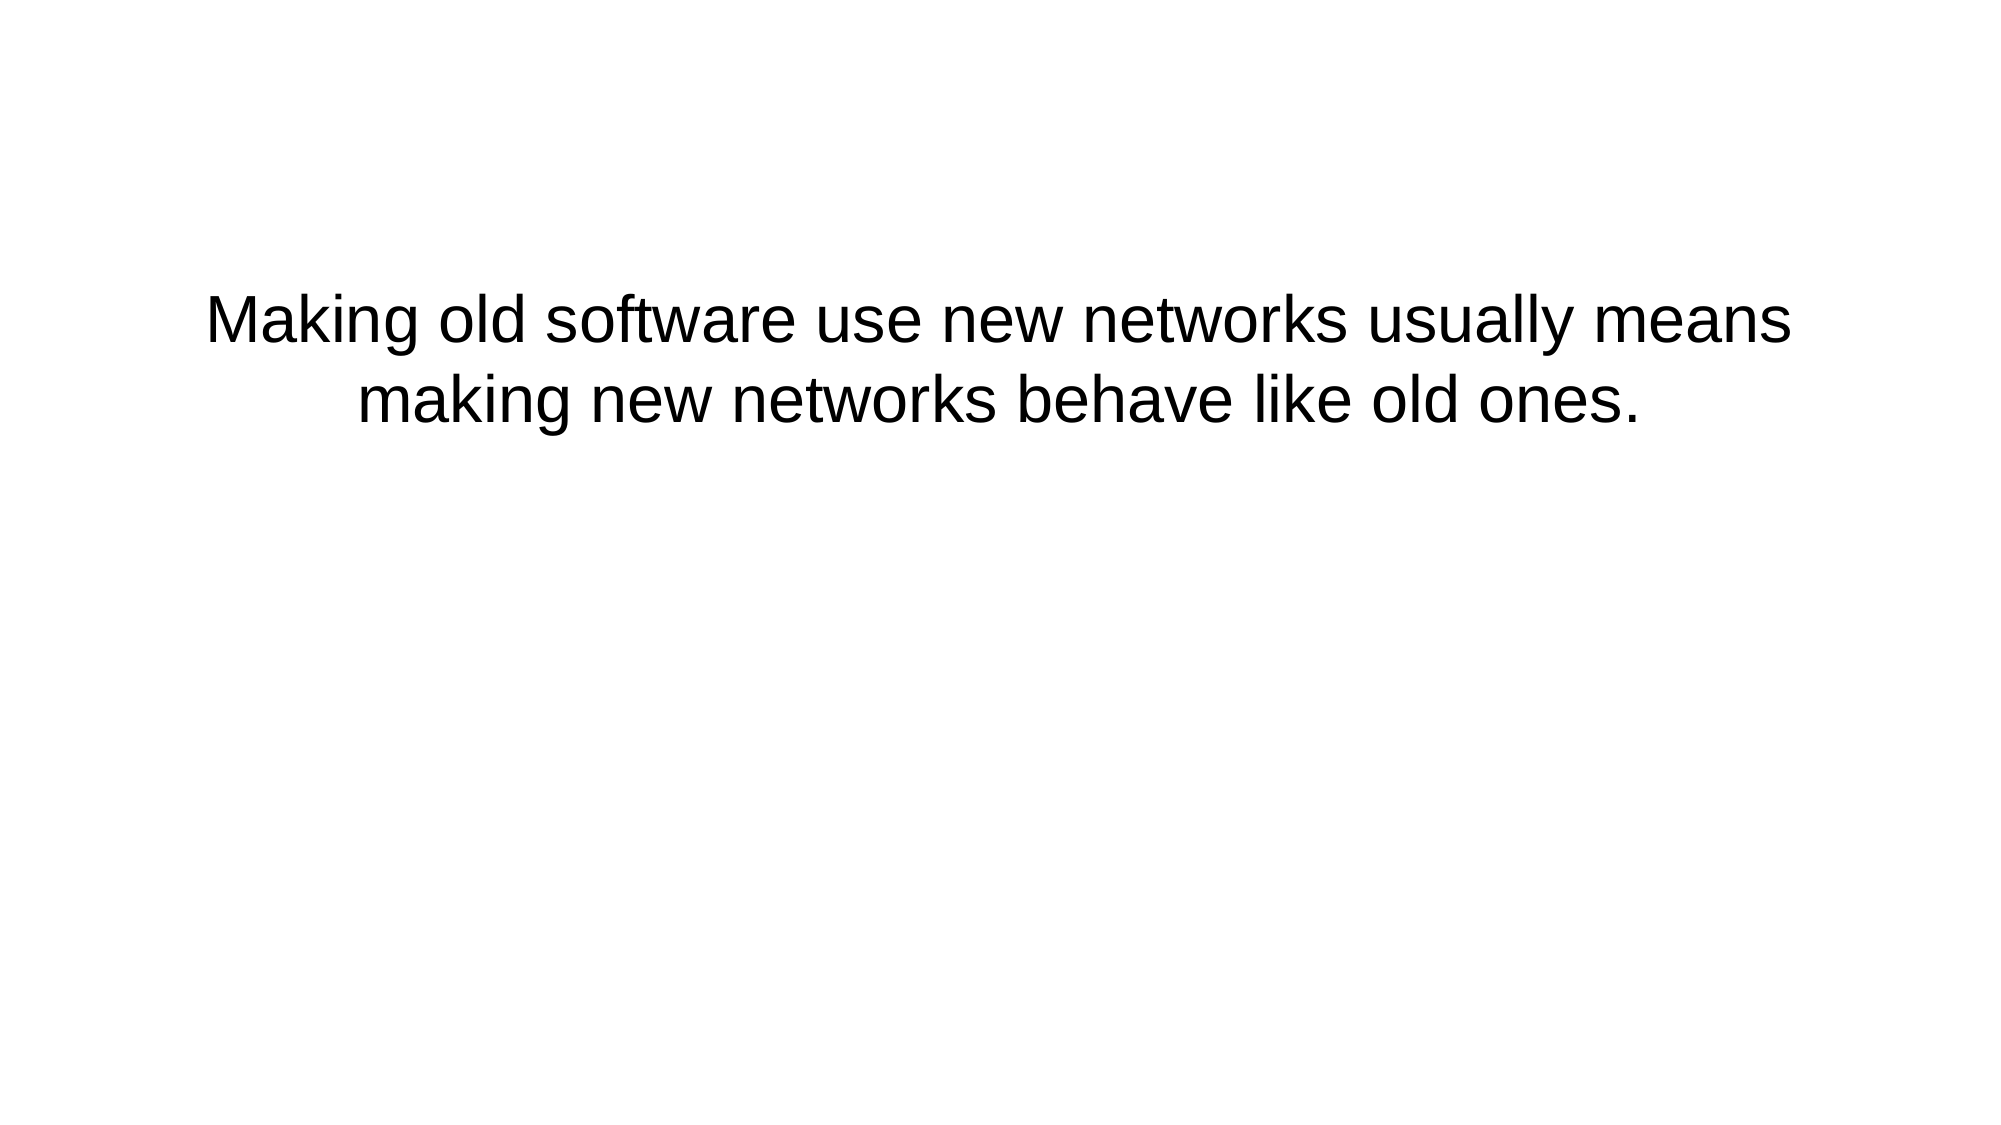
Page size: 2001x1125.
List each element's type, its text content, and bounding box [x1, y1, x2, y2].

text_box Making old software use new networks usually means making new networks behave like old ones. [164, 268, 1836, 444]
